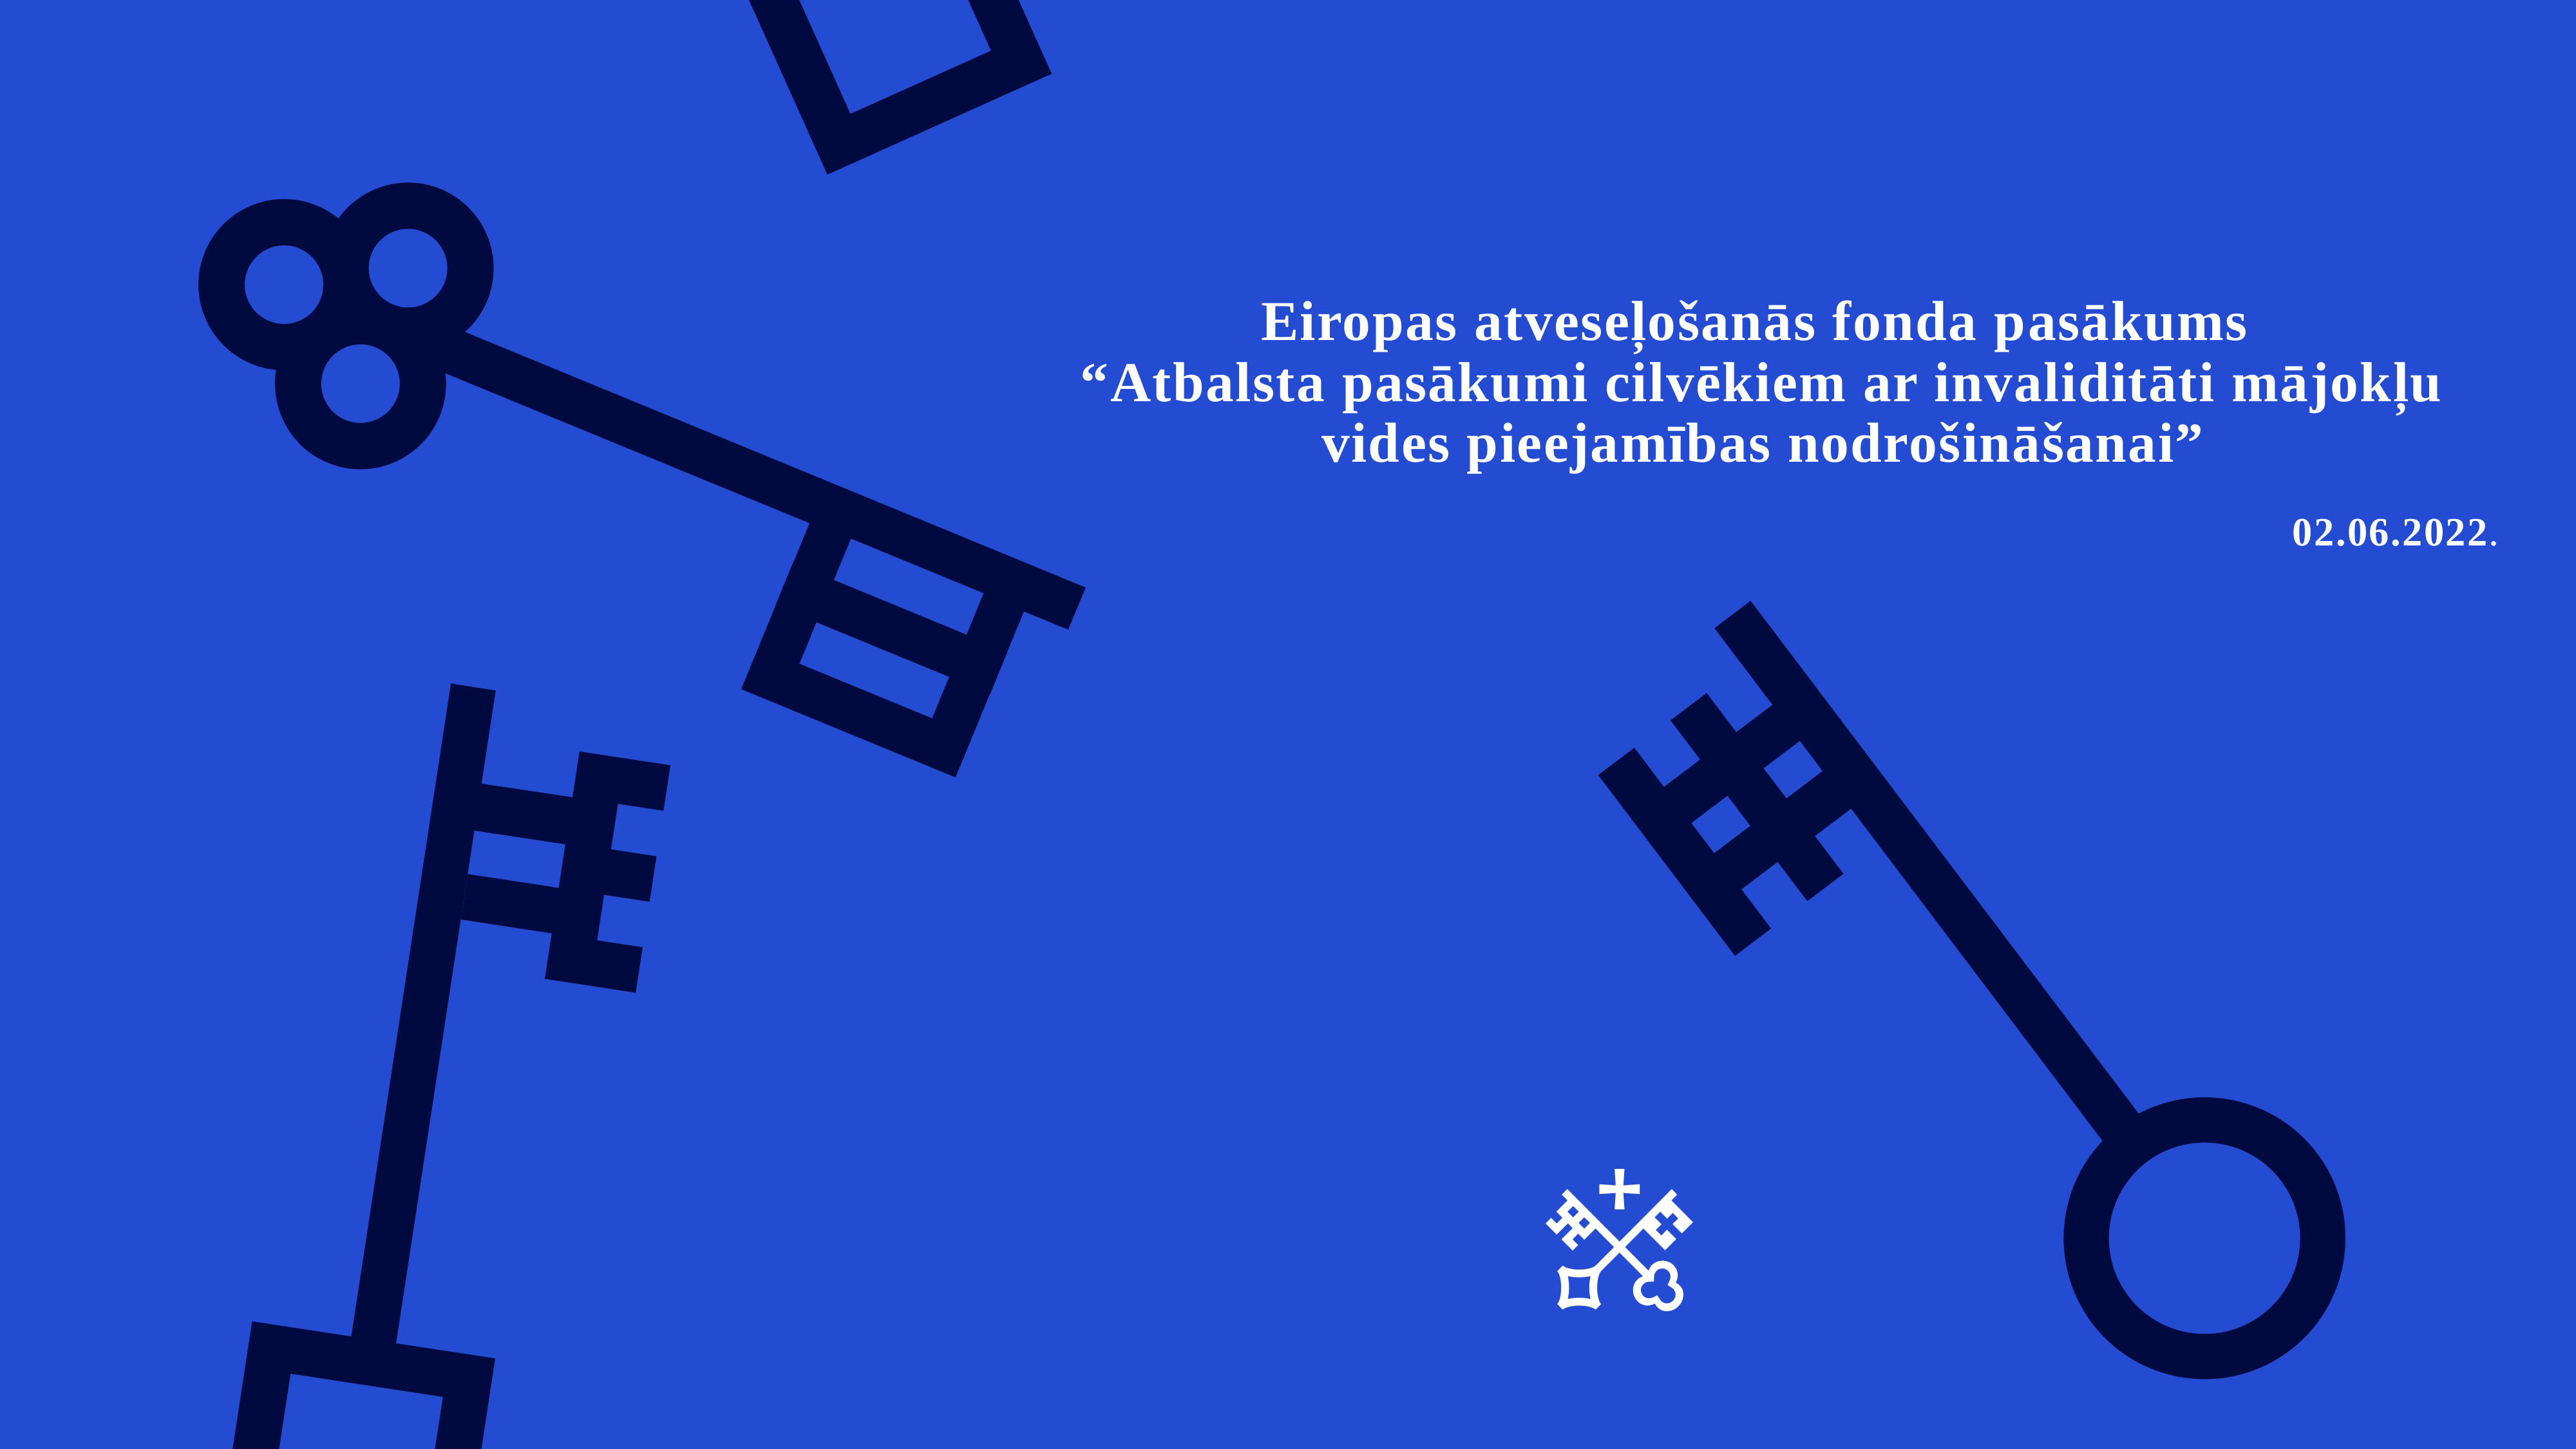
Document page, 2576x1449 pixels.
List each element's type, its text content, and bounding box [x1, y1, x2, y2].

title Eiropas atveseļošanās fonda pasākums “Atbalsta pasākumi cilvēkiem ar invaliditāti mājokļu vides pieejamības nodrošināšanai” [1057, 231, 2469, 461]
list 02.06.2022. [2292, 495, 2526, 623]
picture [0, 0, 2576, 1449]
